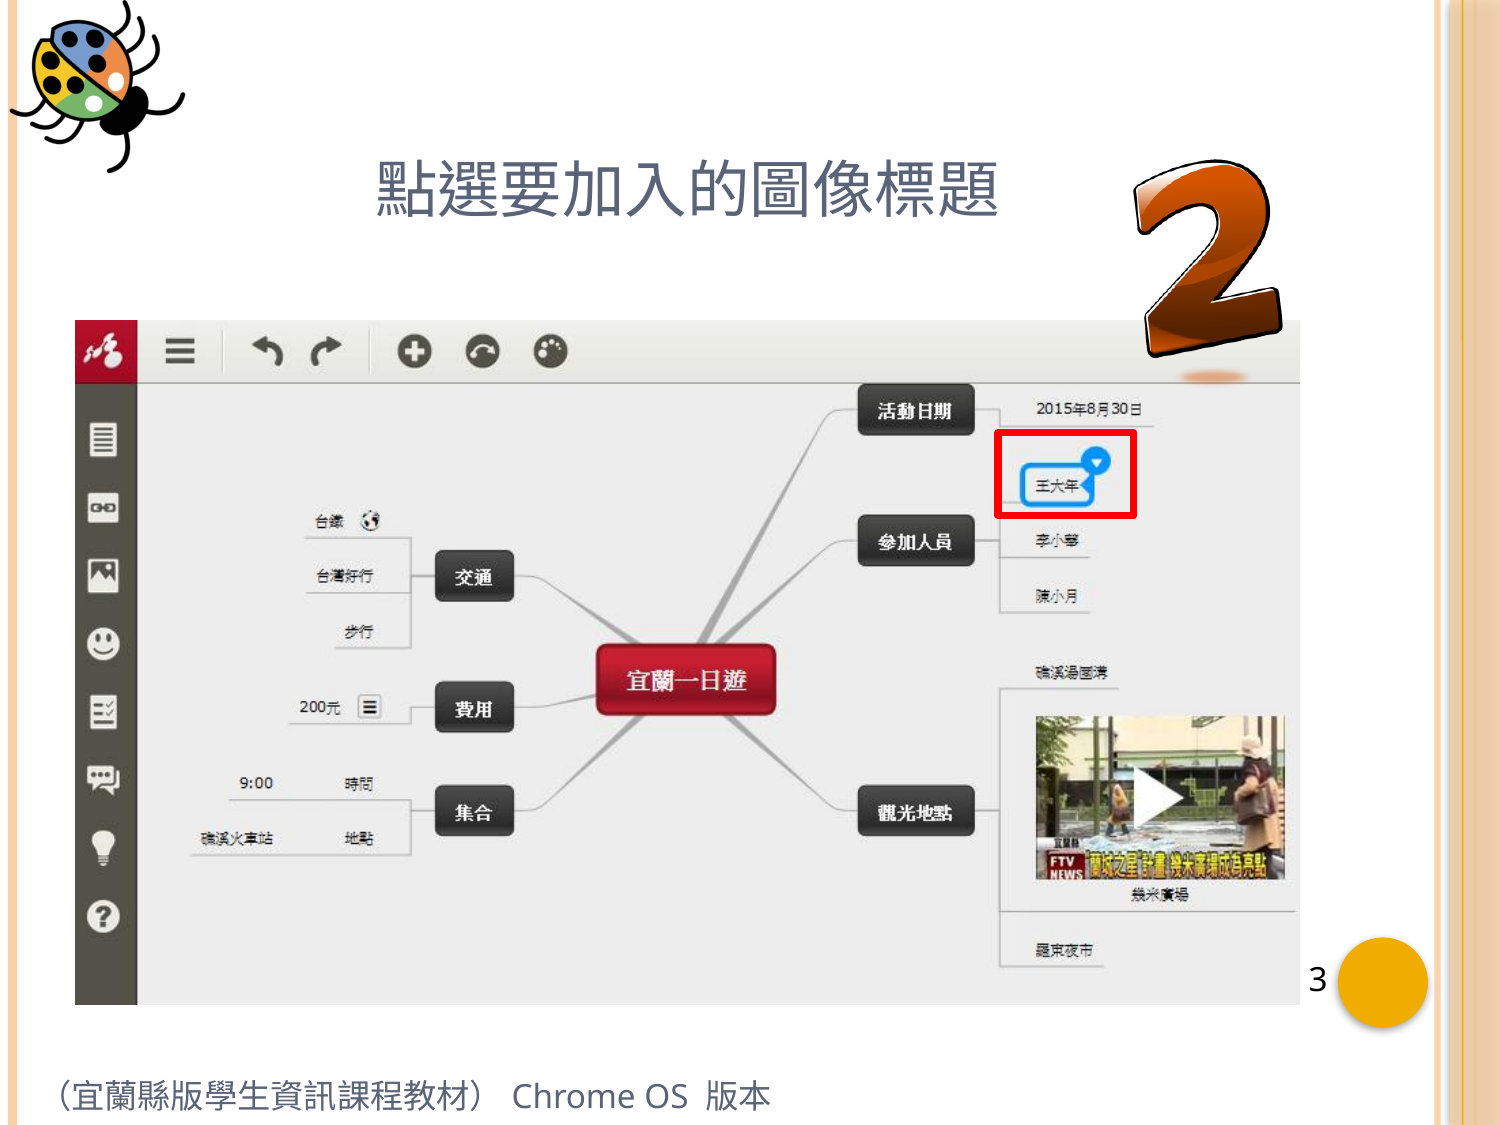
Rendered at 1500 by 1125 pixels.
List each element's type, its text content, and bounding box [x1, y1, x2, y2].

footer （宜蘭縣版學生資訊課程教材）Chrome OS 版本 [23, 1065, 809, 1125]
picture [0, 0, 169, 176]
title 點選要加入的圖像標題 [75, 45, 1300, 233]
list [74, 319, 1301, 1005]
picture [1133, 158, 1284, 390]
